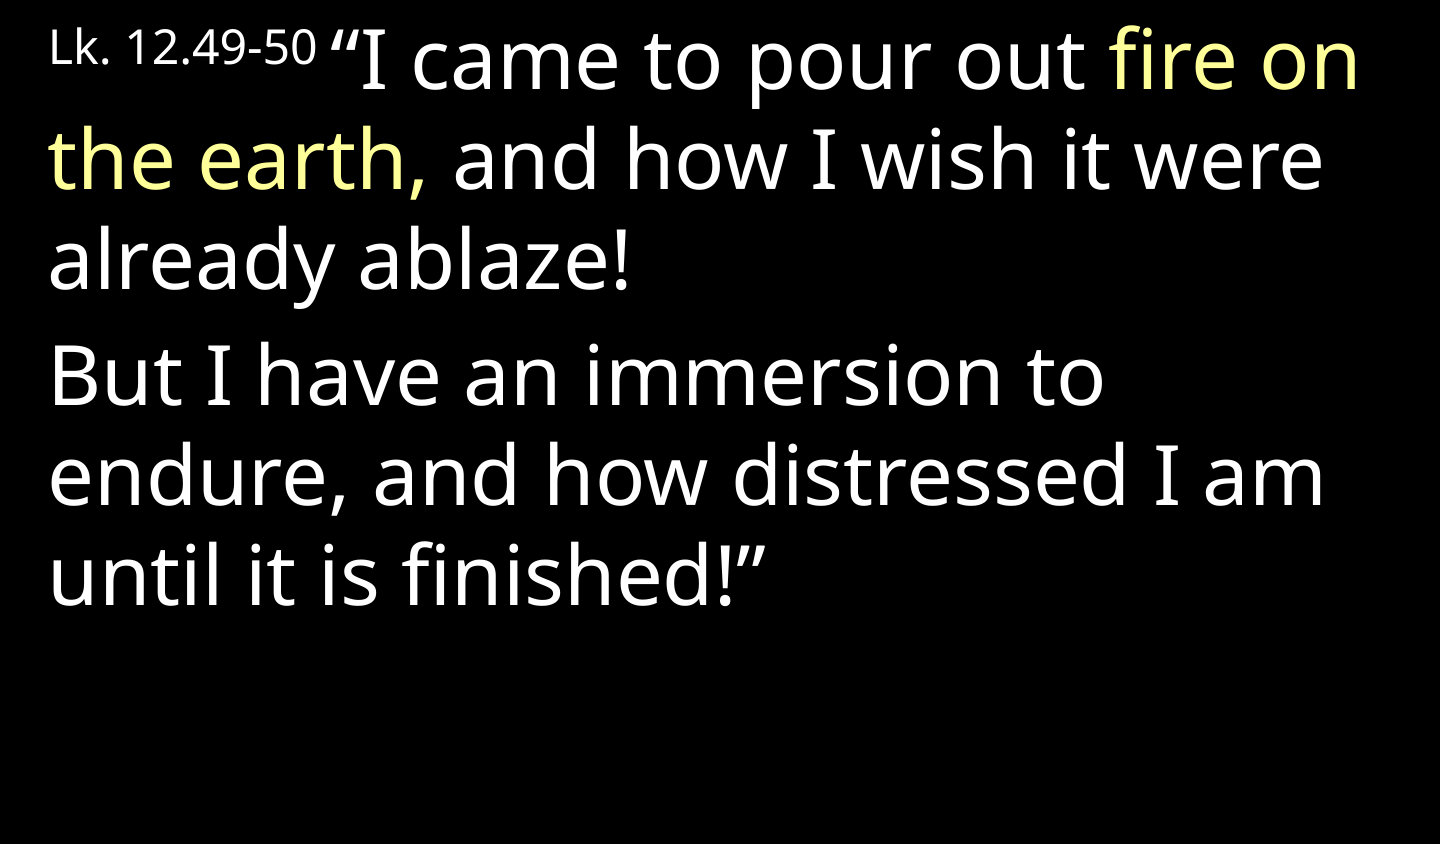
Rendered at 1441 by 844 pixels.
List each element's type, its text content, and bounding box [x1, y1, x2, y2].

subtitle Lk. 12.49-50 “I came to pour out fire on the earth, and how I wish it were already ablaze! But I have an immersion to endure, and how distressed I am until it is finished!” [36, 0, 1393, 844]
